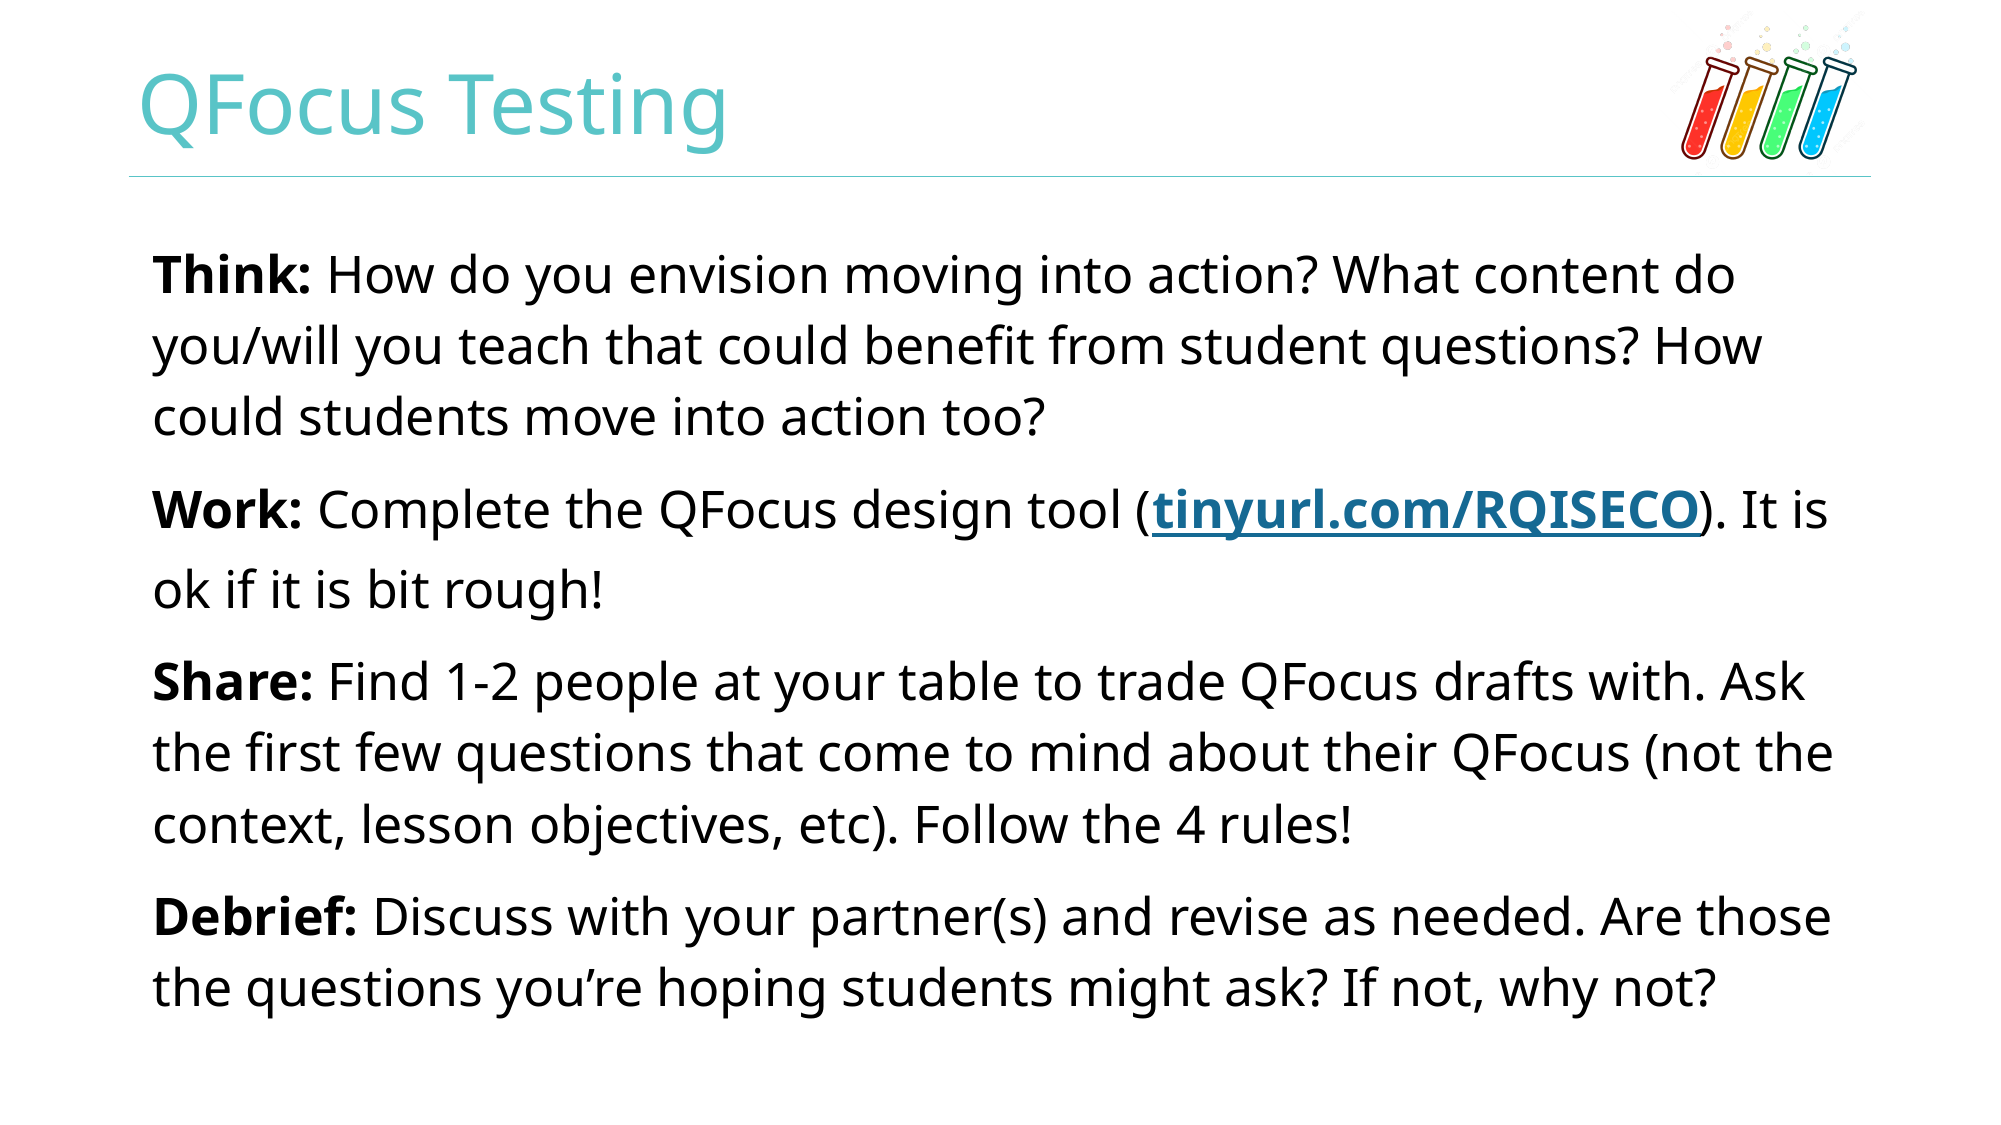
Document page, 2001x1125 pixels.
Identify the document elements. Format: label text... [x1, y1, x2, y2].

picture [1657, 11, 1879, 175]
list Think: How do you envision moving into action? What content do you/will you teach that could benefit from student questions? How could students move into action too? Work: Complete the QFocus design tool (tinyurl.com/RQISECO). It is ok if it is bit rough! Share: Find 1-2 people at your table to trade QFocus drafts with. Ask the first few questions that come to mind about their QFocus (not the context, lesson objectives, etc). Follow the 4 rules! Debrief: Discuss with your partner(s) and revise as needed. Are those the questions you’re hoping students might ask? If not, why not? [137, 224, 1863, 1043]
title QFocus Testing [137, 40, 1652, 175]
